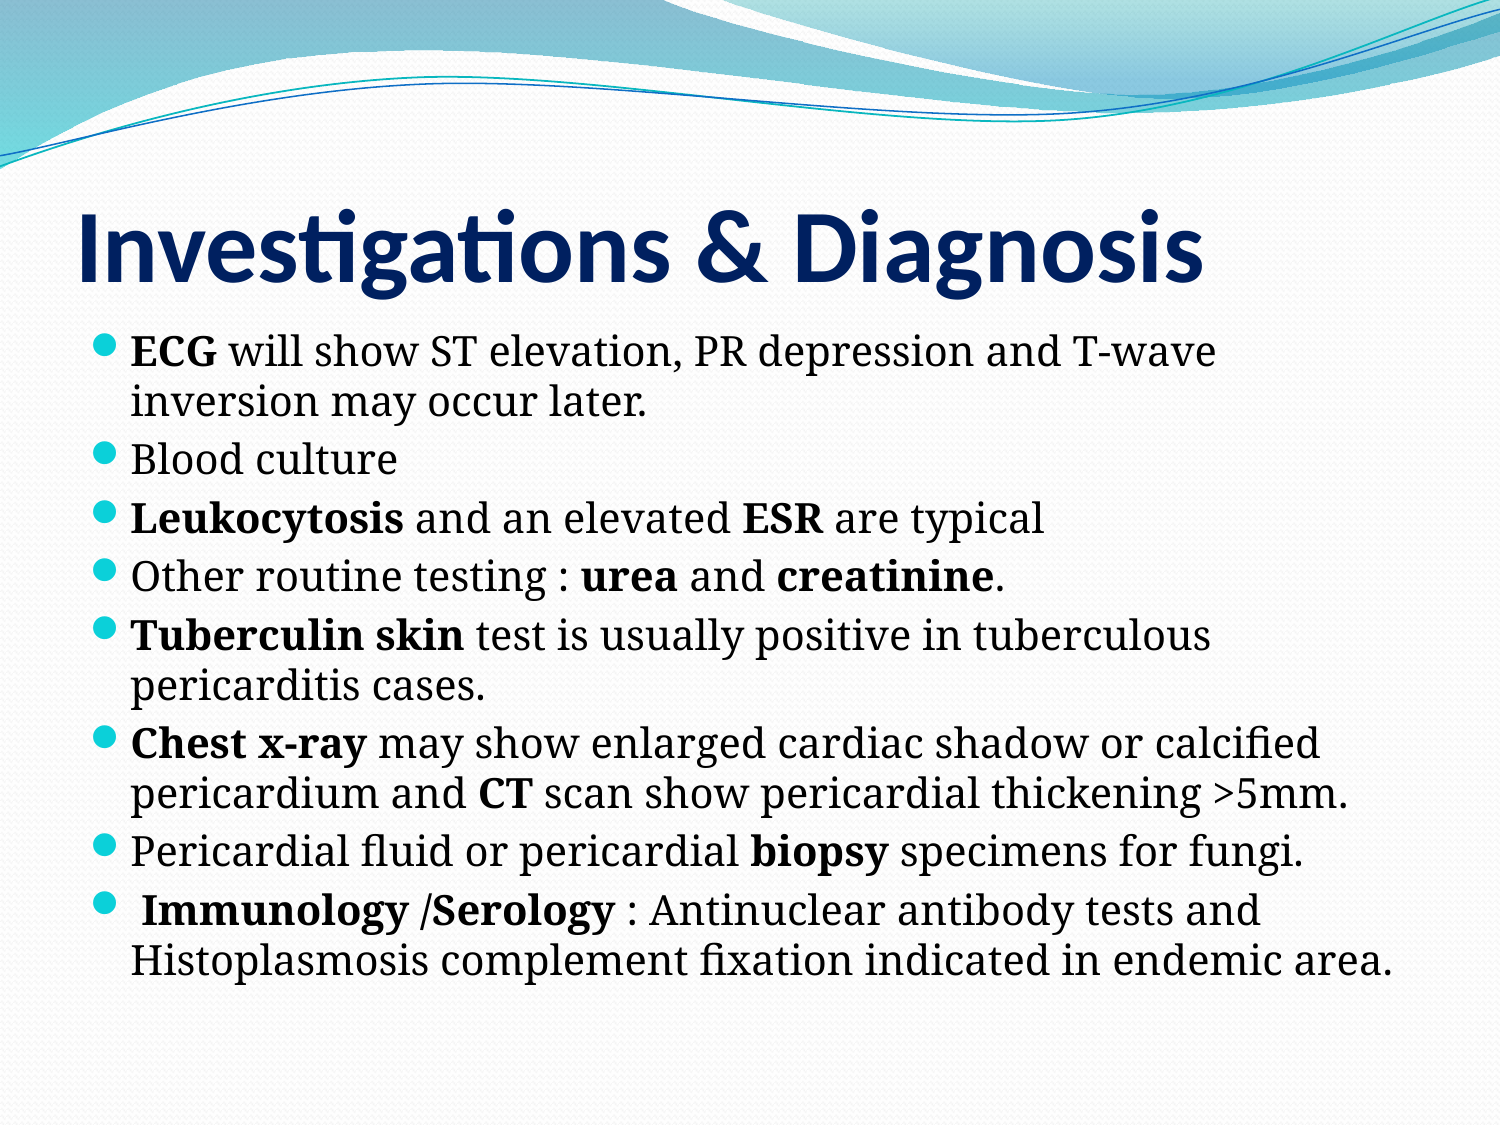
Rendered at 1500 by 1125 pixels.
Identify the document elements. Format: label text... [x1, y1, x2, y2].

title Investigations & Diagnosis [75, 115, 1425, 303]
list ECG will show ST elevation, PR depression and T-wave inversion may occur later. Blood culture Leukocytosis and an elevated ESR are typical Other routine testing : urea and creatinine. Tuberculin skin test is usually positive in tuberculous pericarditis cases. Chest x-ray may show enlarged cardiac shadow or calcified pericardium and CT scan show pericardial thickening >5mm. Pericardial fluid or pericardial biopsy specimens for fungi. Immunology /Serology : Antinuclear antibody tests and Histoplasmosis complement fixation indicated in endemic area. [75, 317, 1425, 1038]
